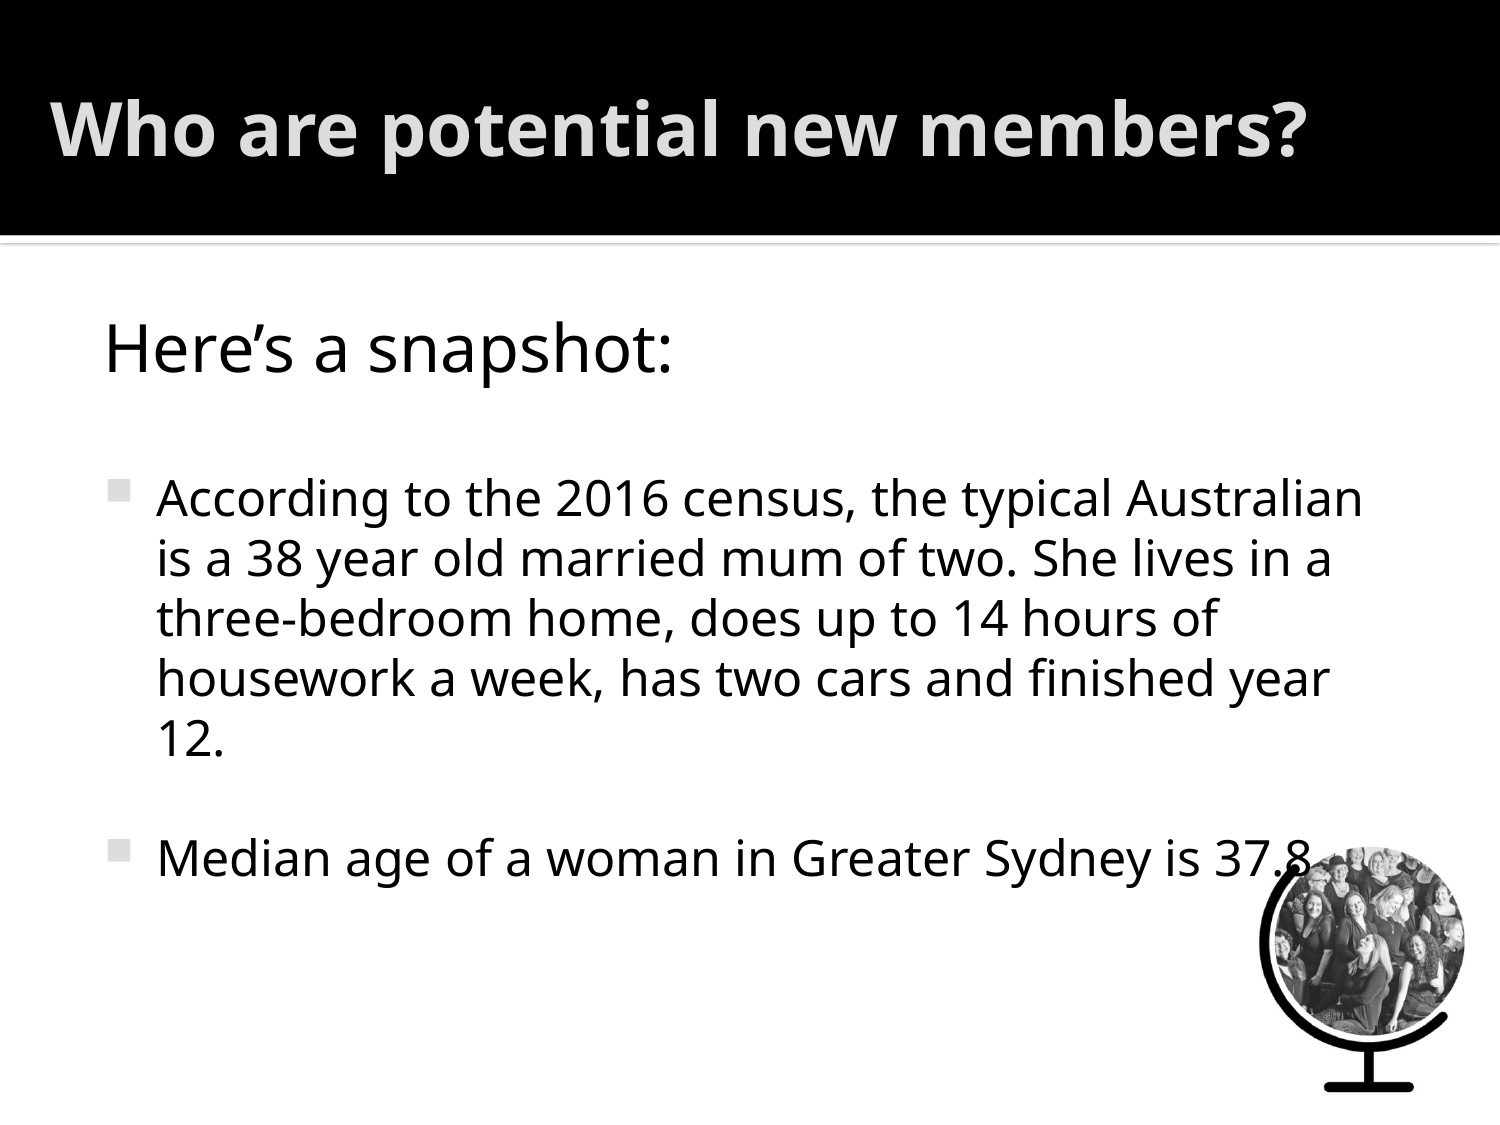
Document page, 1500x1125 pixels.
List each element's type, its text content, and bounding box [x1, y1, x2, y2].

list Here’s a snapshot: According to the 2016 census, the typical Australian is a 38 year old married mum of two. She lives in a three-bedroom home, does up to 14 hours of housework a week, has two cars and finished year 12. Median age of a woman in Greater Sydney is 37.8 [75, 291, 1425, 1050]
picture [1253, 843, 1473, 1101]
title Who are potential new members? [35, 23, 1386, 229]
